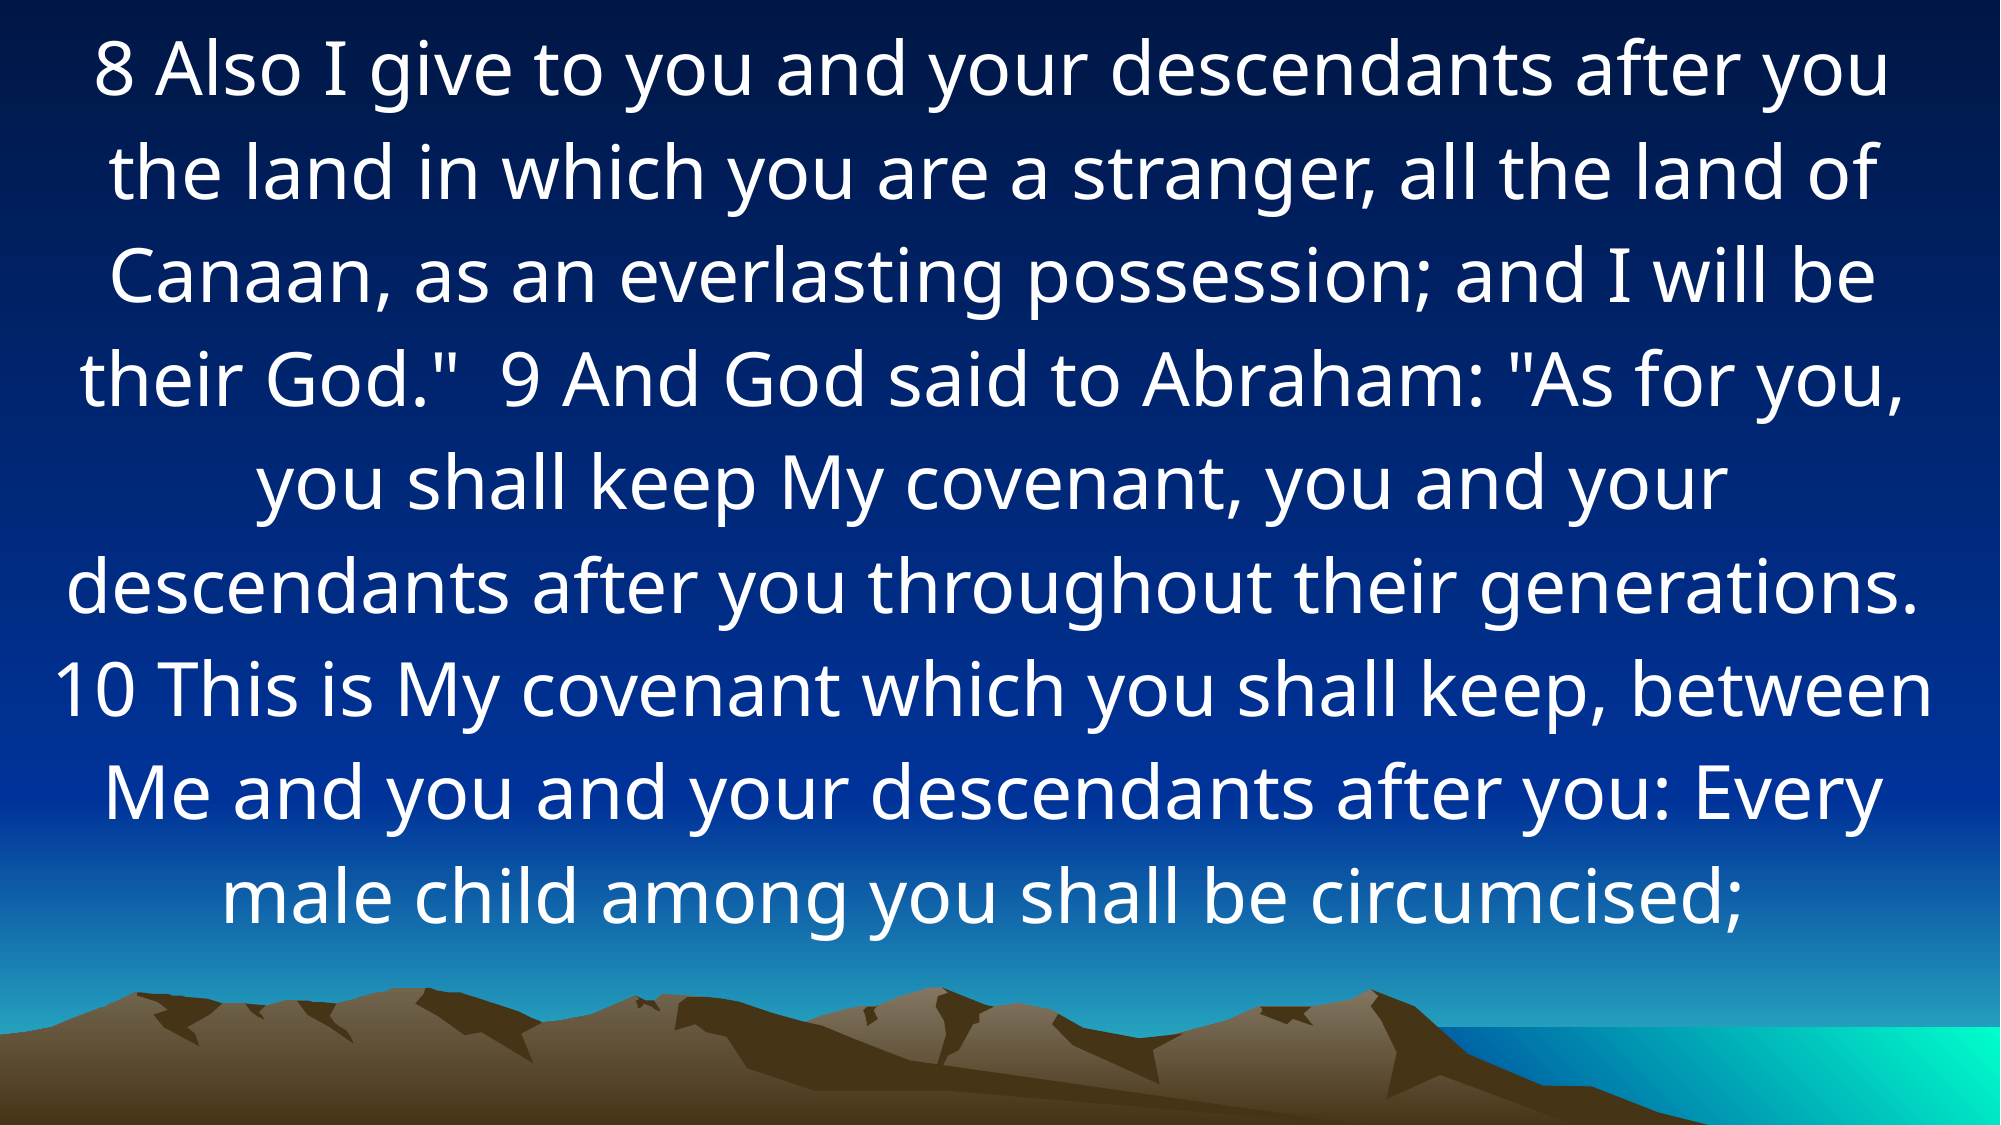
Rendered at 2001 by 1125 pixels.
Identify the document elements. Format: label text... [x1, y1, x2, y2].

text_box 8 Also I give to you and your descendants after you the land in which you are a stranger, all the land of Canaan, as an everlasting possession; and I will be their God." 9 And God said to Abraham: "As for you, you shall keep My covenant, you and your descendants after you throughout their generations. 10 This is My covenant which you shall keep, between Me and you and your descendants after you: Every male child among you shall be circumcised; [24, 0, 1963, 825]
